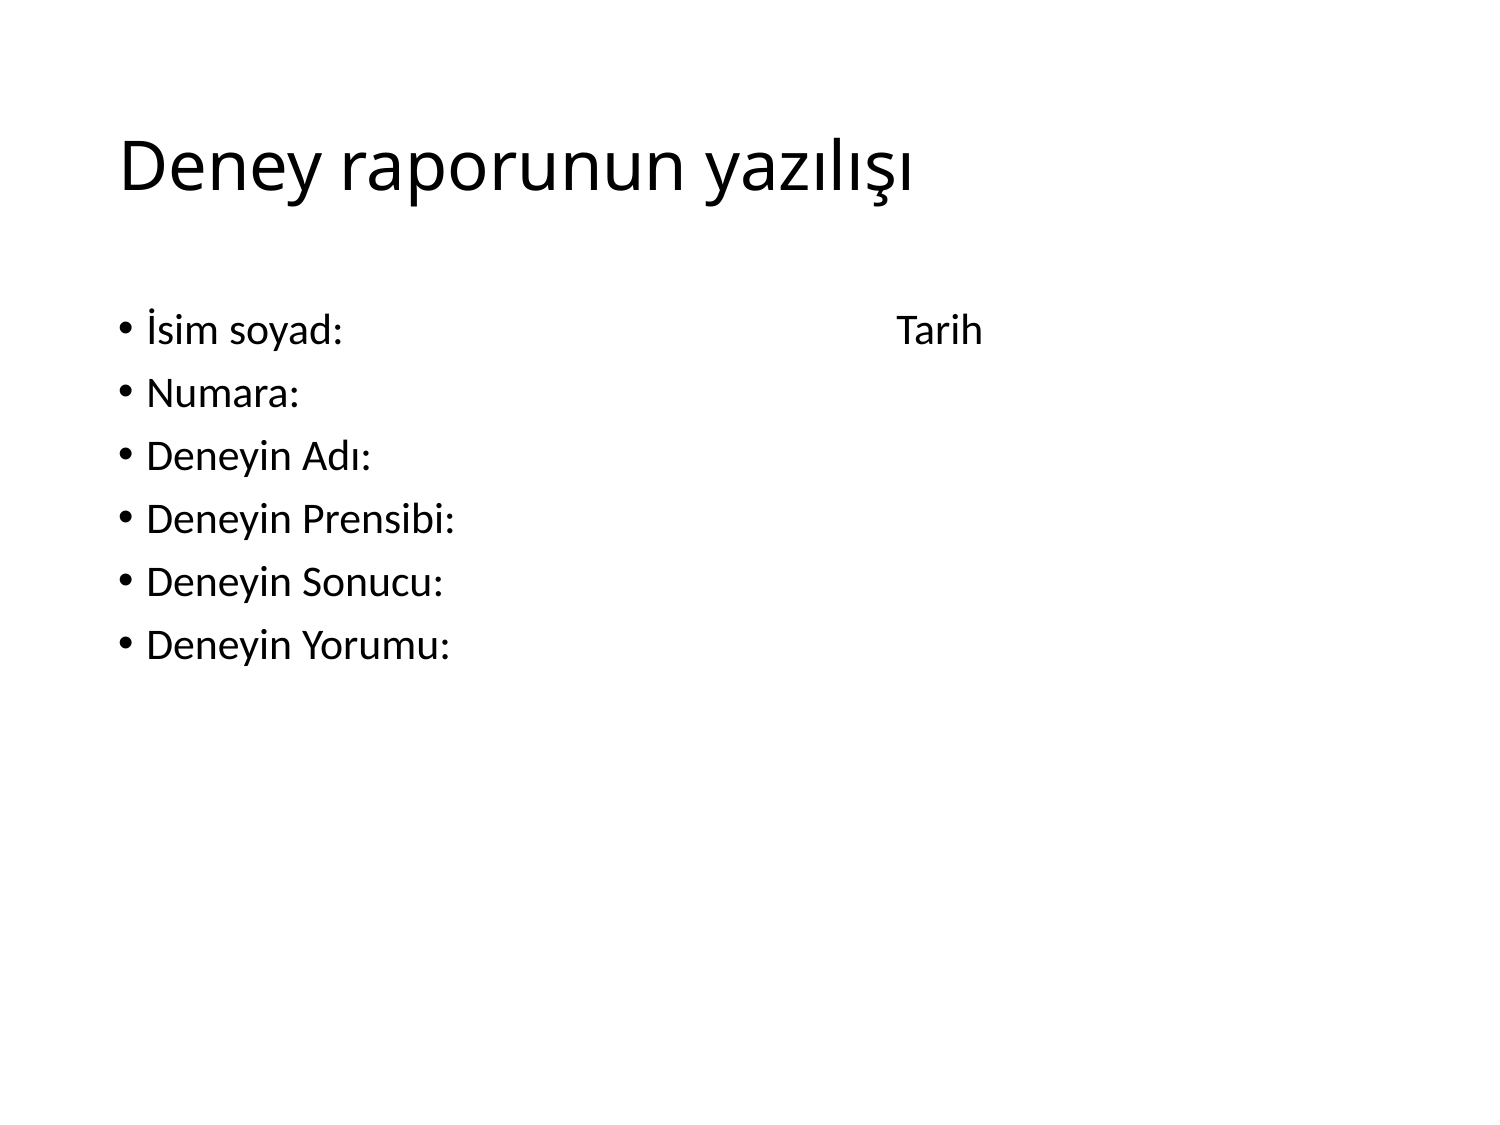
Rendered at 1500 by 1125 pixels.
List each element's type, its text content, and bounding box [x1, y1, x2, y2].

list İsim soyad: Tarih Numara: Deneyin Adı: Deneyin Prensibi: Deneyin Sonucu: Deneyin Yorumu: [103, 299, 1397, 1014]
title Deney raporunun yazılışı [103, 59, 1397, 278]
